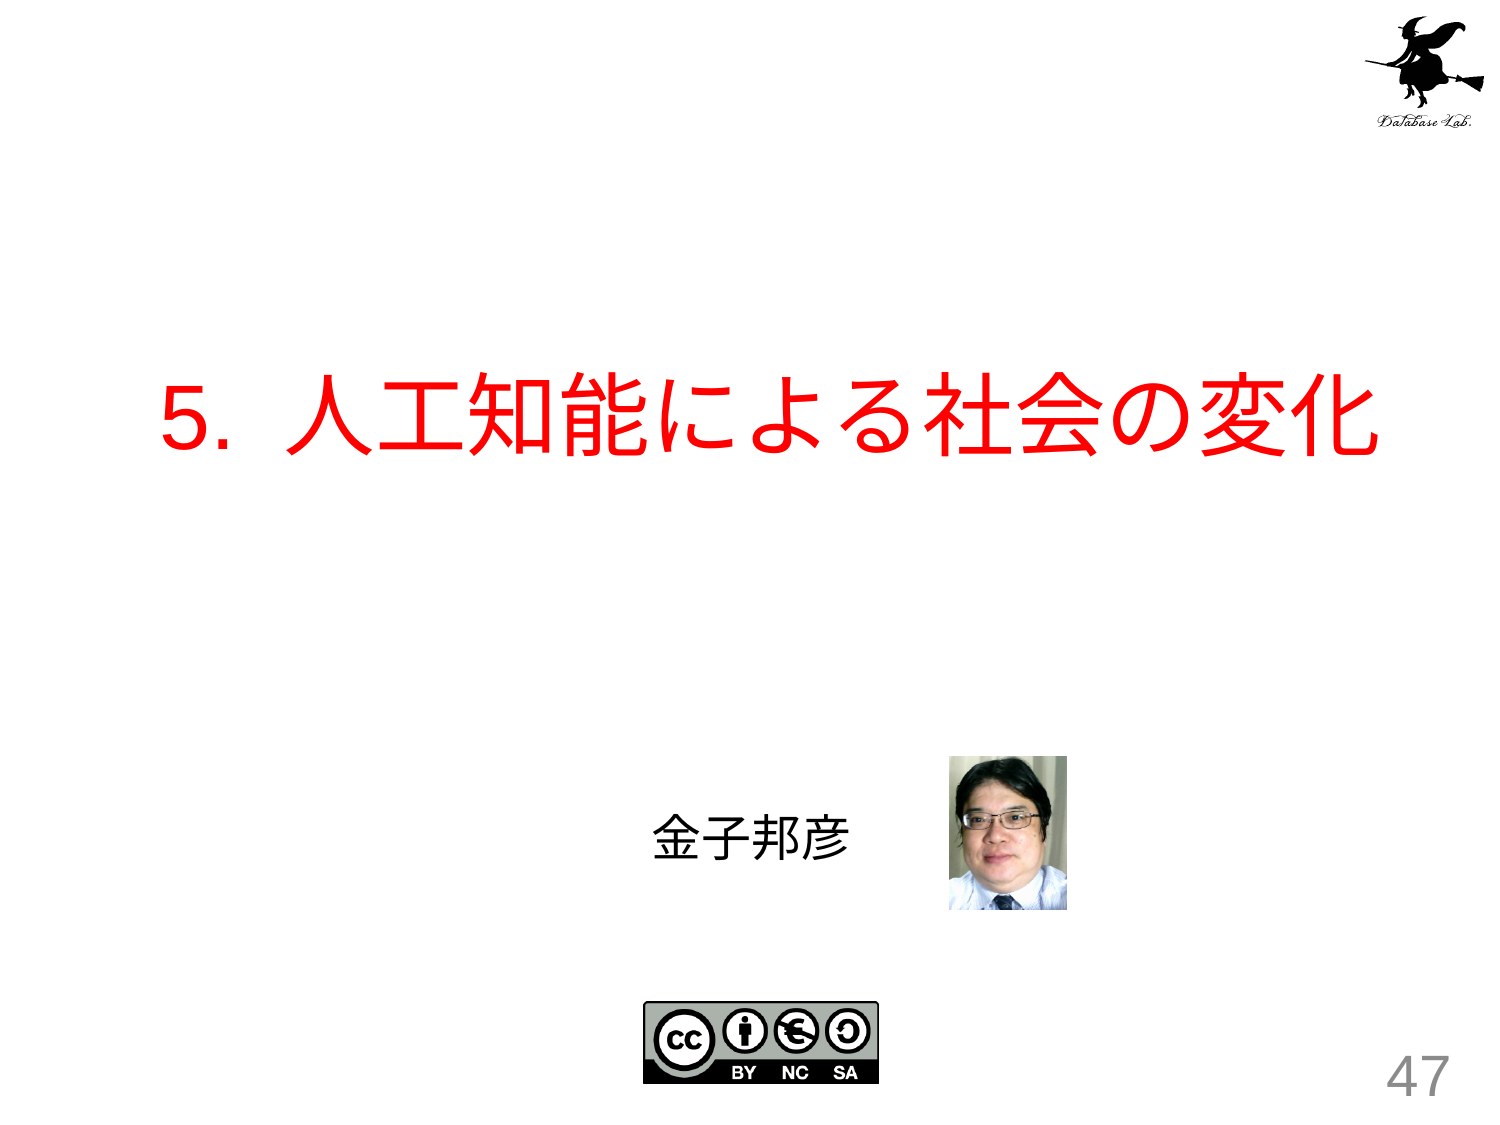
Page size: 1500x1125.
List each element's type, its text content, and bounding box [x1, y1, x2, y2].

text_box 金子邦彦 [635, 798, 868, 875]
title 5. 人工知能による社会の変化 [112, 184, 1429, 477]
slide_number 47 [1129, 1042, 1467, 1103]
picture [1362, 14, 1486, 130]
picture [949, 756, 1067, 911]
picture [643, 1001, 879, 1084]
